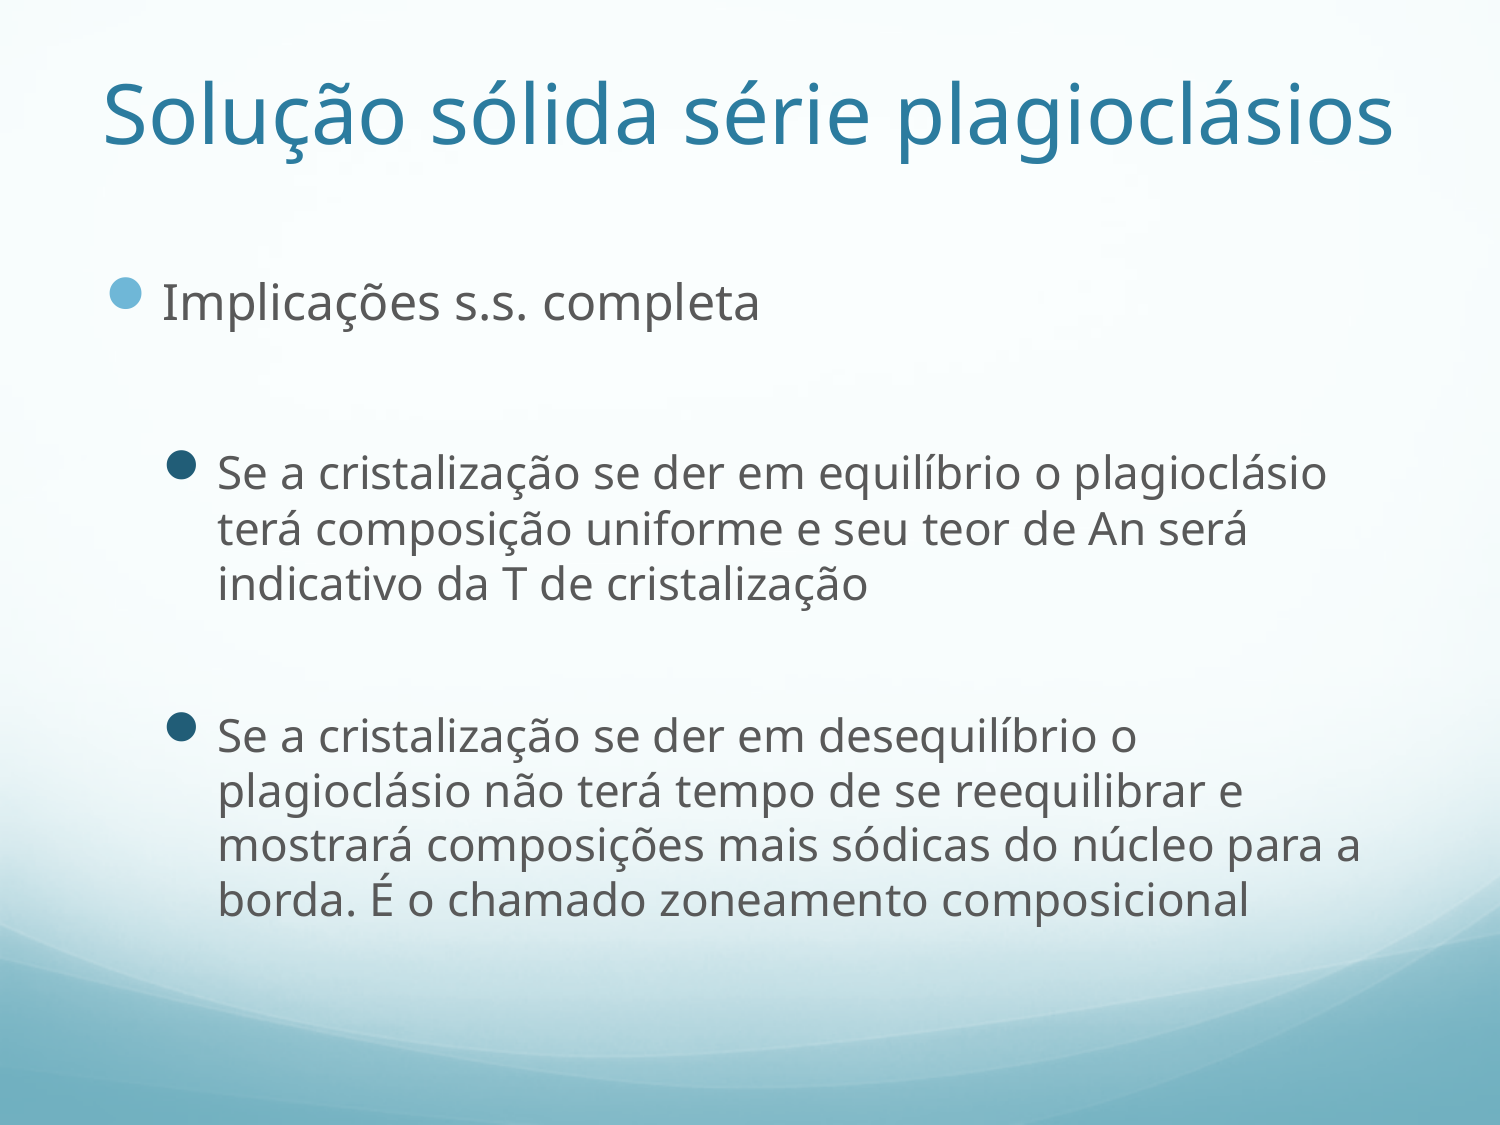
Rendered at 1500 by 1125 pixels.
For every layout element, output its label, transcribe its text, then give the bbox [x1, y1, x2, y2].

list Implicações s.s. completa Se a cristalização se der em equilíbrio o plagioclásio terá composição uniforme e seu teor de An será indicativo da T de cristalização Se a cristalização se der em desequilíbrio o plagioclásio não terá tempo de se reequilibrar e mostrará composições mais sódicas do núcleo para a borda. É o chamado zoneamento composicional [90, 262, 1410, 975]
title Solução sólida série plagioclásios [0, 0, 1500, 170]
